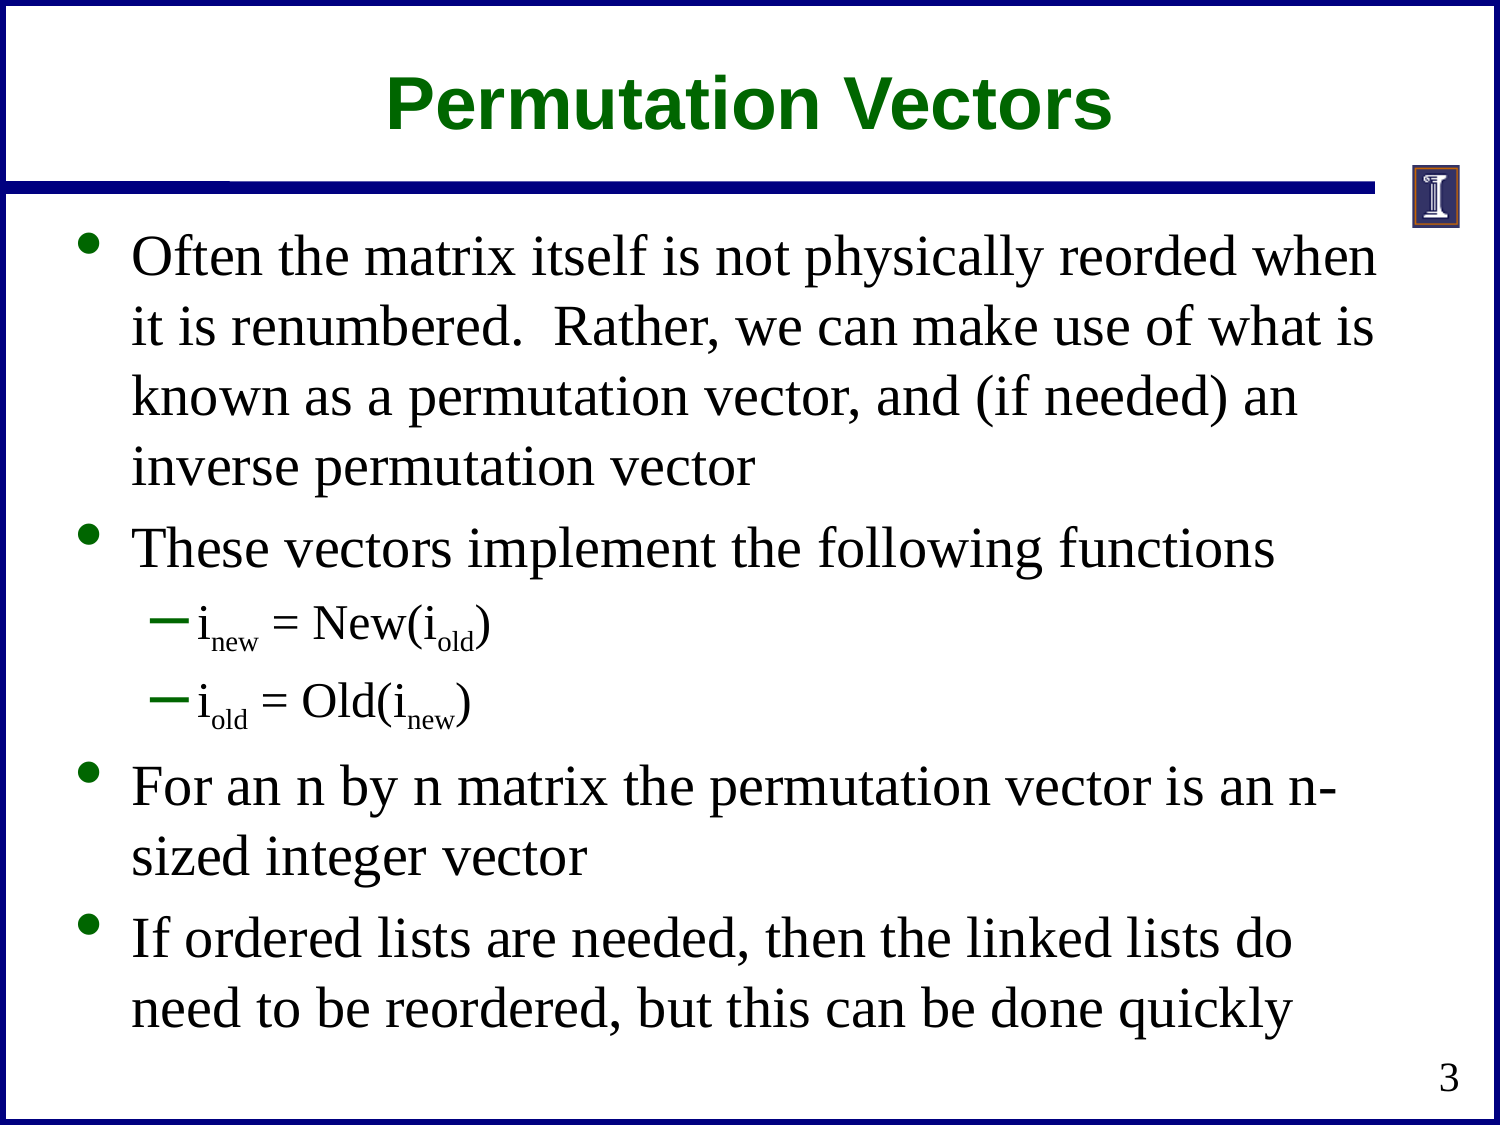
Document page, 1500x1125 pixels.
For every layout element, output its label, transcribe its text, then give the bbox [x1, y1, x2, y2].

list Often the matrix itself is not physically reorded when it is renumbered. Rather, we can make use of what is known as a permutation vector, and (if needed) an inverse permutation vector These vectors implement the following functions inew = New(iold) iold = Old(inew) For an n by n matrix the permutation vector is an n-sized integer vector If ordered lists are needed, then the linked lists do need to be reordered, but this can be done quickly [60, 210, 1400, 885]
picture [1412, 165, 1460, 228]
title Permutation Vectors [112, 37, 1388, 163]
slide_number 3 [1162, 1037, 1476, 1113]
